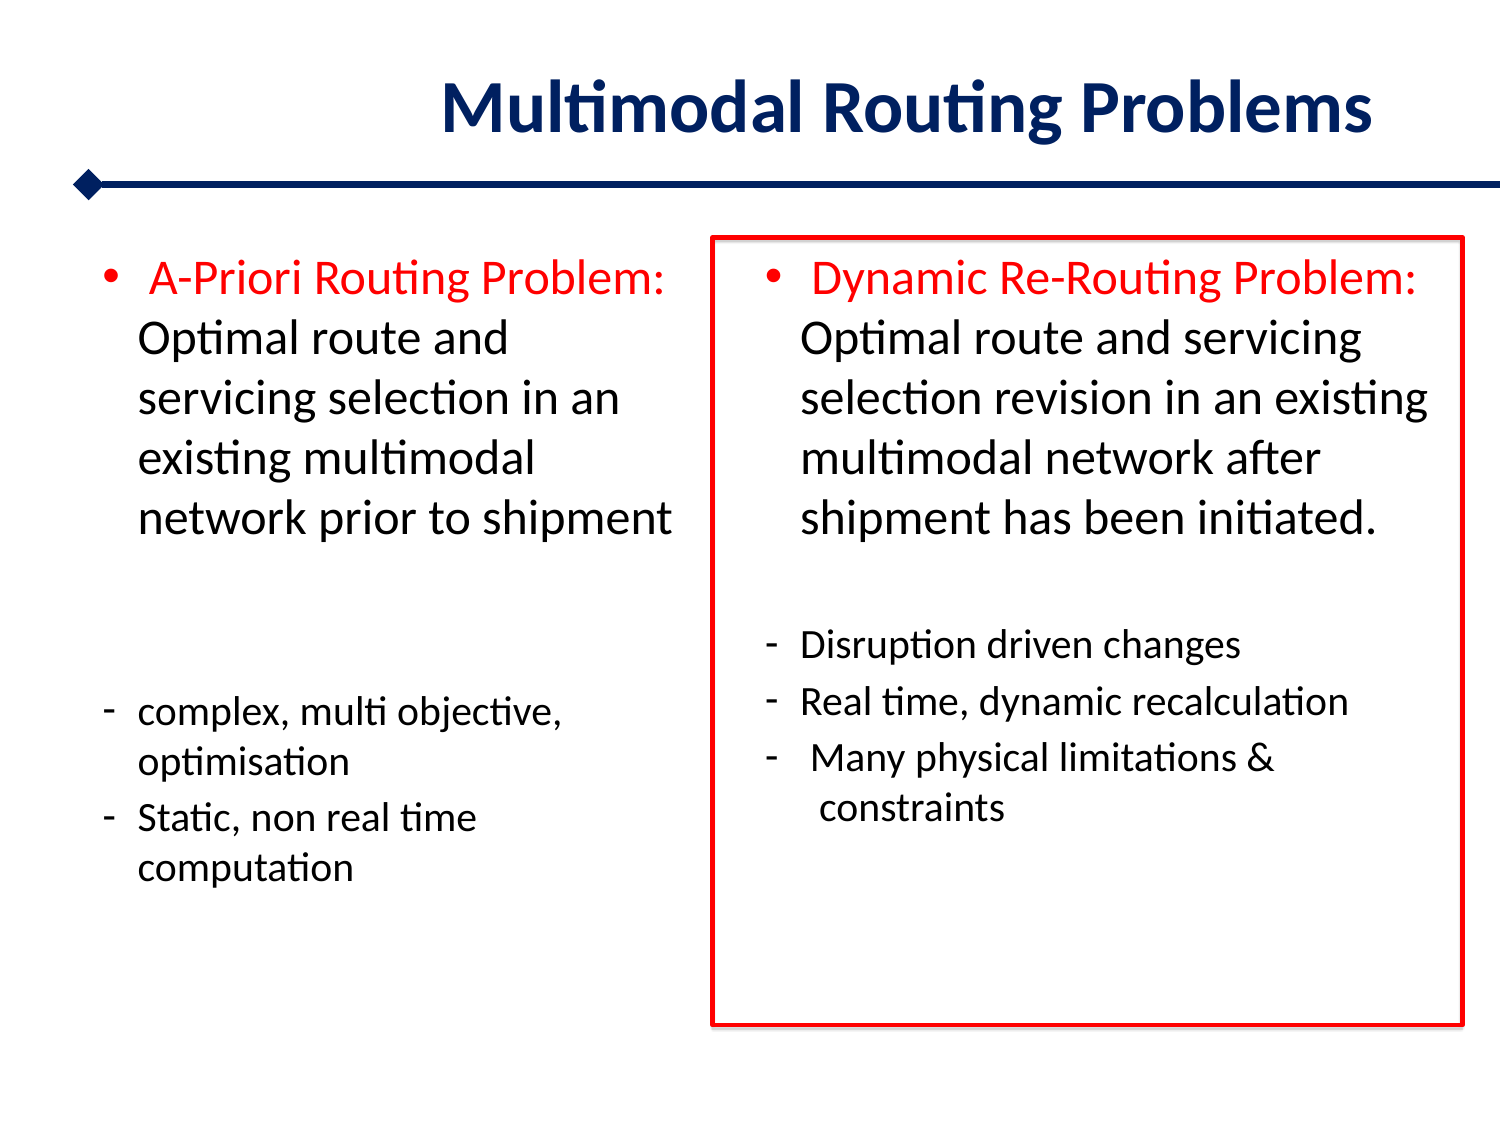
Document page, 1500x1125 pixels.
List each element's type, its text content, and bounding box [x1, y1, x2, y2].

text_box A-Priori Routing Problem: Optimal route and servicing selection in an existing multimodal network prior to shipment complex, multi objective, optimisation Static, non real time computation [87, 237, 700, 1125]
text_box Multimodal Routing Problems [425, 49, 1390, 155]
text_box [712, 237, 1463, 1125]
